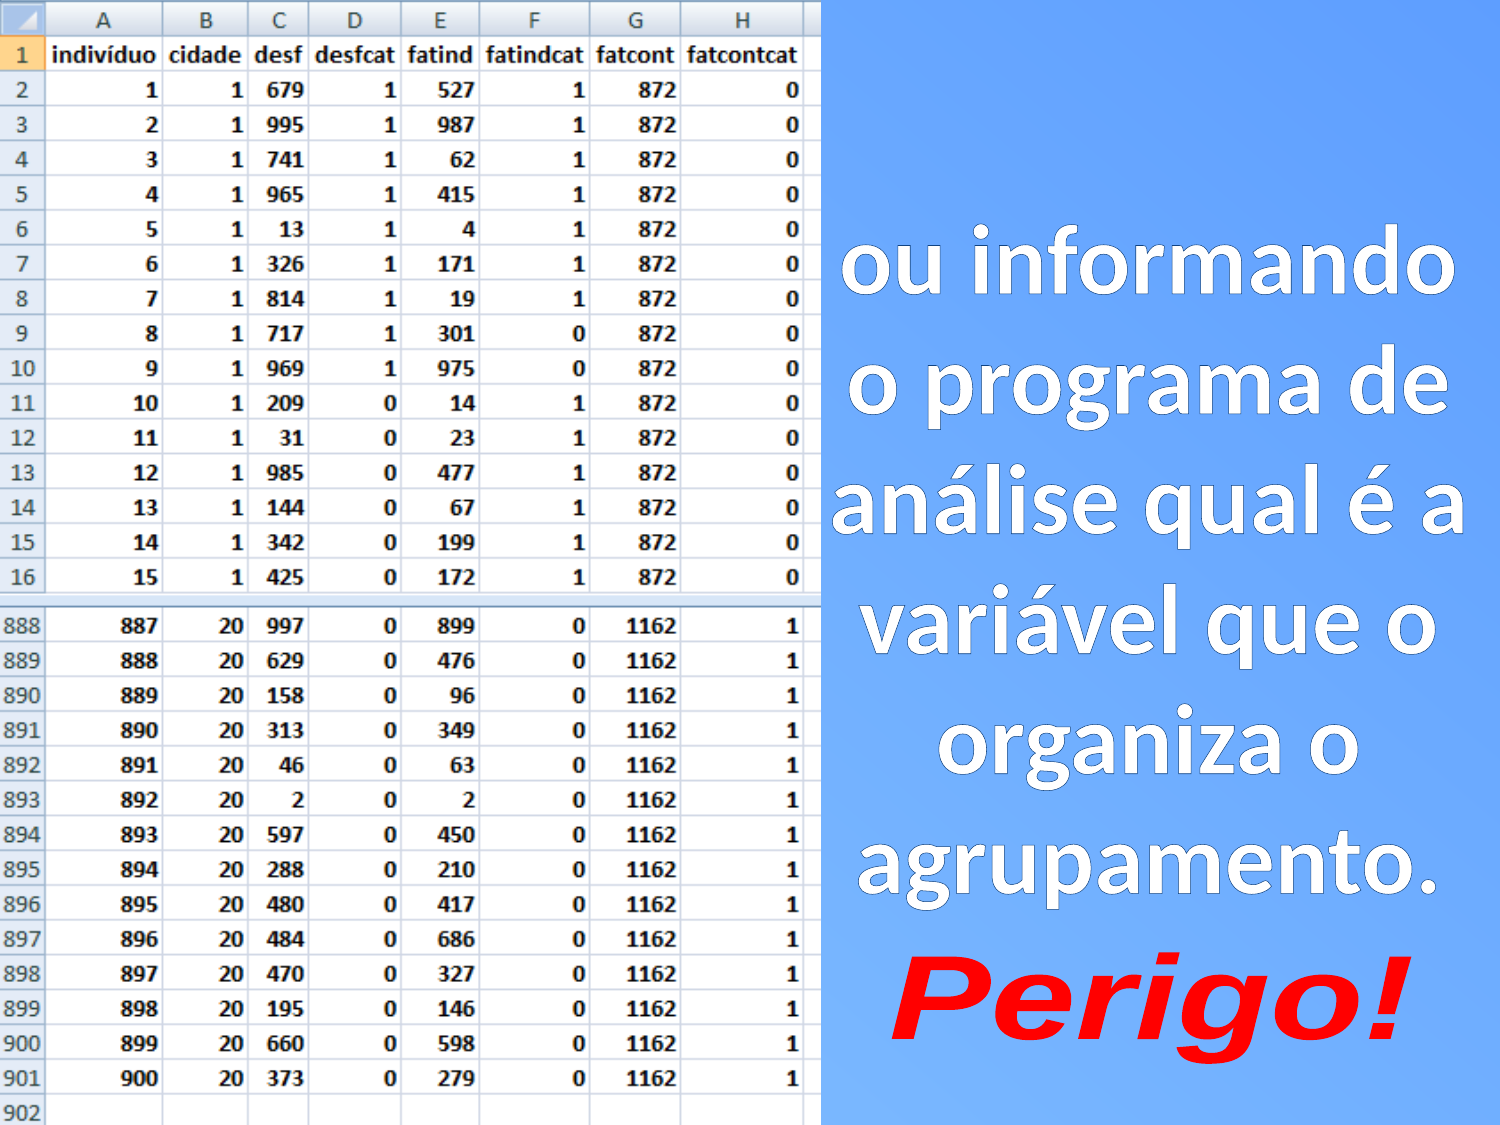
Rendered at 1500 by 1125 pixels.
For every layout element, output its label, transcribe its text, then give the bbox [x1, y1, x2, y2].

text_box ou informando o programa de análise qual é a variável que o organiza o agrupamento. [826, 186, 1500, 922]
picture [0, 0, 822, 1125]
